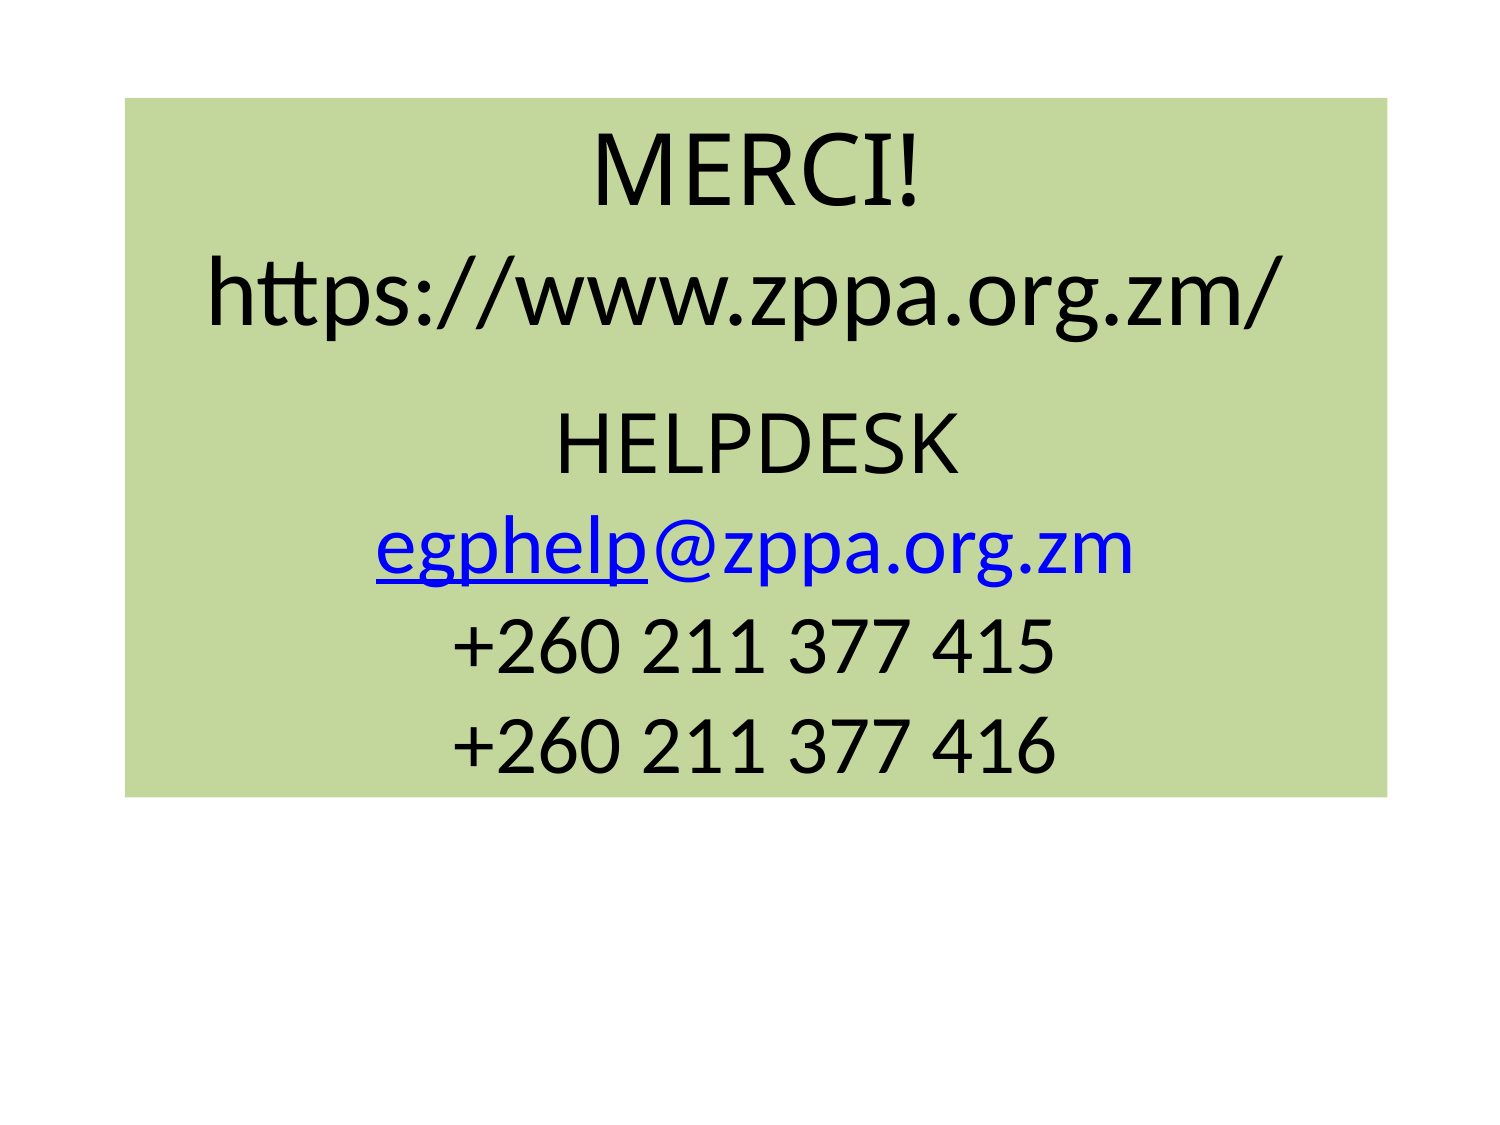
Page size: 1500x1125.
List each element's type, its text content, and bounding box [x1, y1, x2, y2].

text_box MERCI! https://www.zppa.org.zm/ HELPDESK egphelp@zppa.org.zm +260 211 377 415 +260 211 377 416 [124, 97, 1388, 798]
